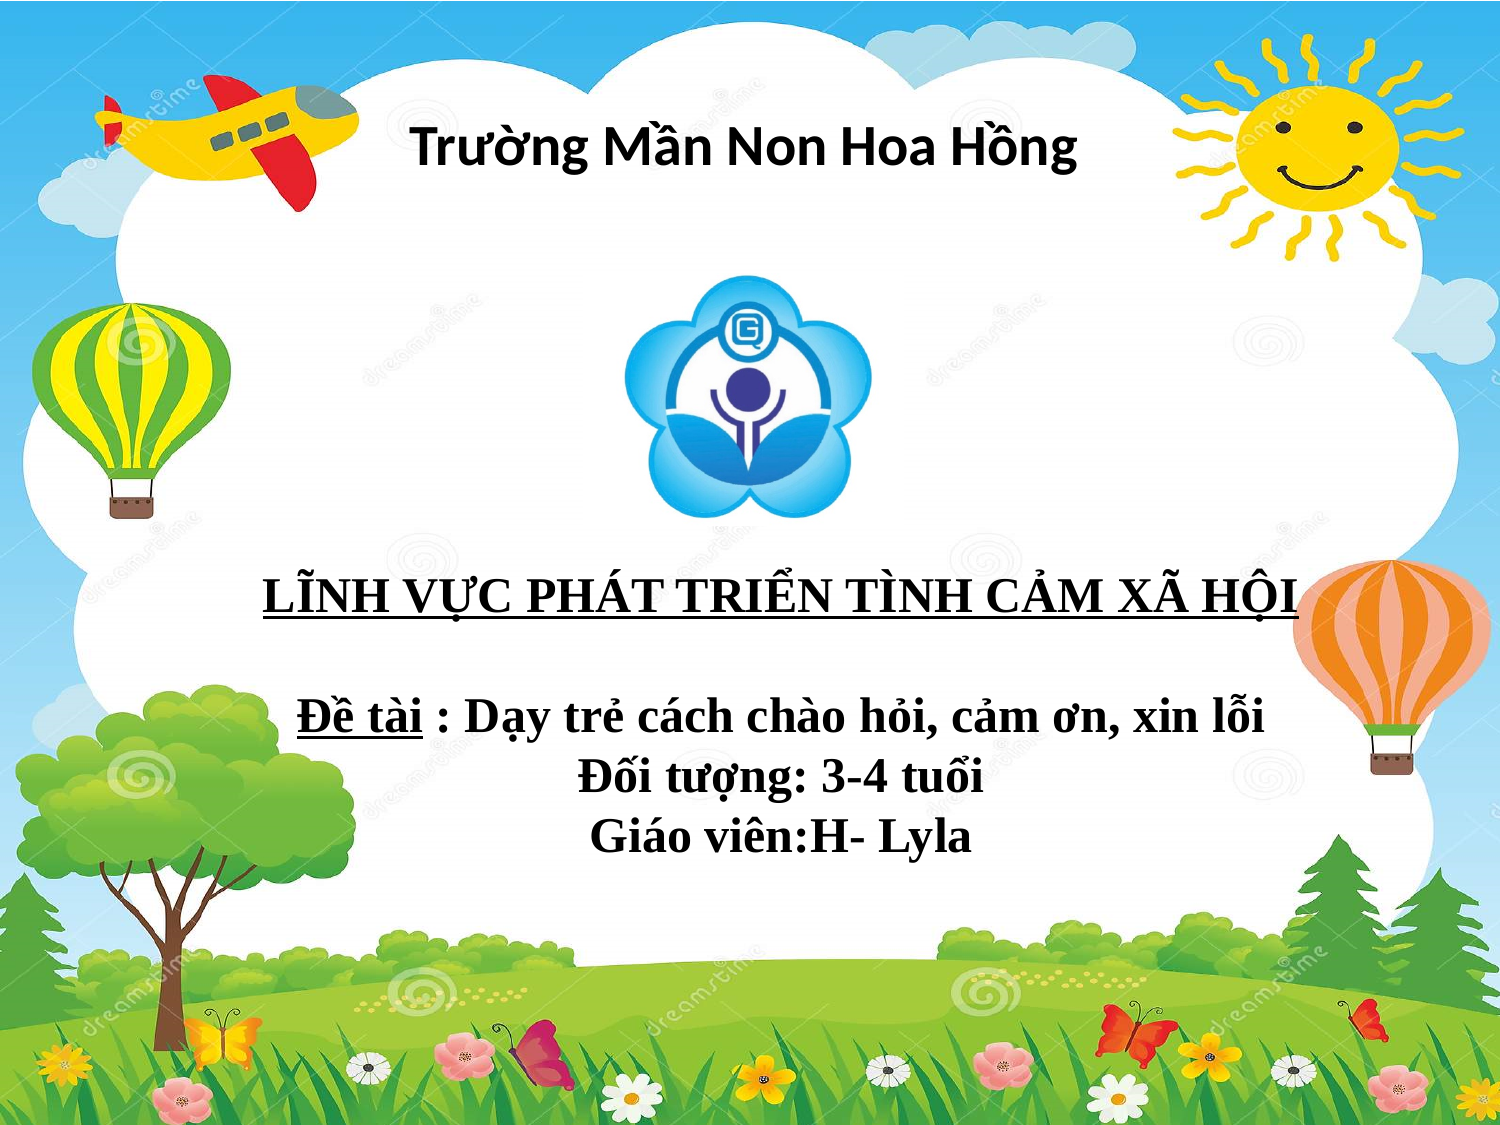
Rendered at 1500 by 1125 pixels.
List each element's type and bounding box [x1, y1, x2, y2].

picture [583, 273, 904, 527]
list [0, 1, 1500, 1125]
